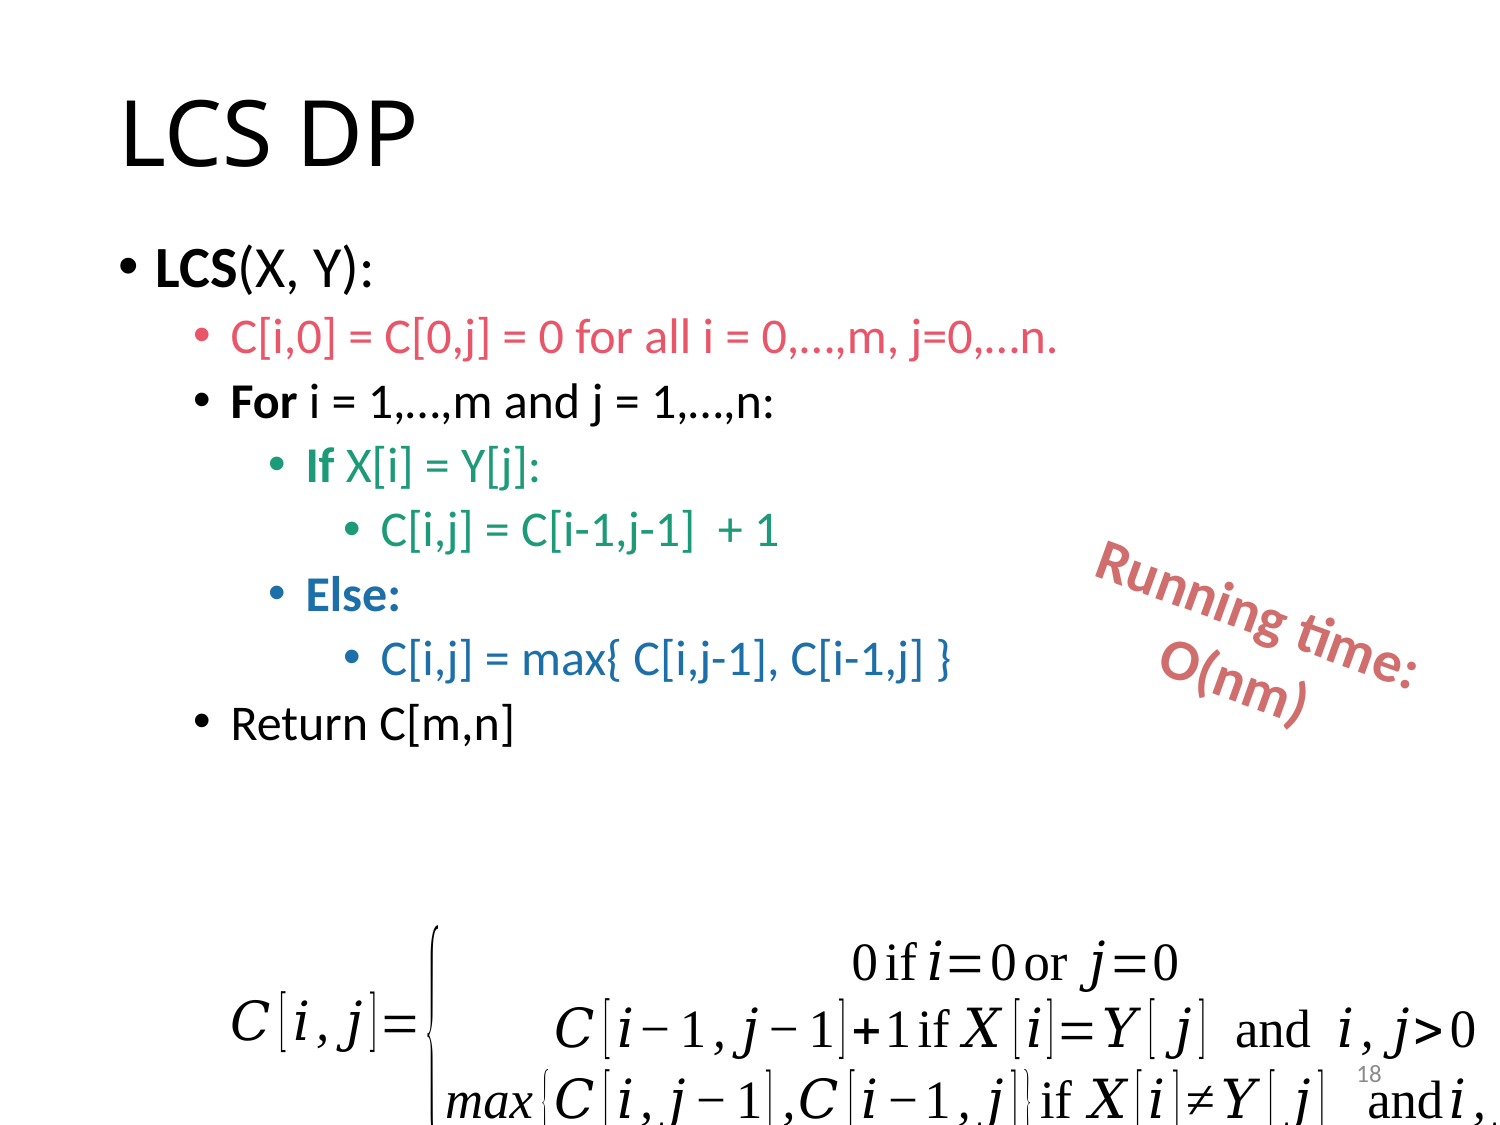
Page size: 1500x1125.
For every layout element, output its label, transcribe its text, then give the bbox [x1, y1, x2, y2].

title LCS DP [103, 59, 1397, 213]
text_box Running time: O(nm) [1016, 497, 1480, 792]
list LCS(X, Y): C[i,0] = C[0,j] = 0 for all i = 0,…,m, j=0,…n. For i = 1,…,m and j = 1,…,n: If X[i] = Y[j]: C[i,j] = C[i-1,j-1] + 1 Else: C[i,j] = max{ C[i,j-1], C[i-1,j] } Return C[m,n] [103, 229, 1397, 1014]
slide_number 18 [1059, 1042, 1397, 1103]
